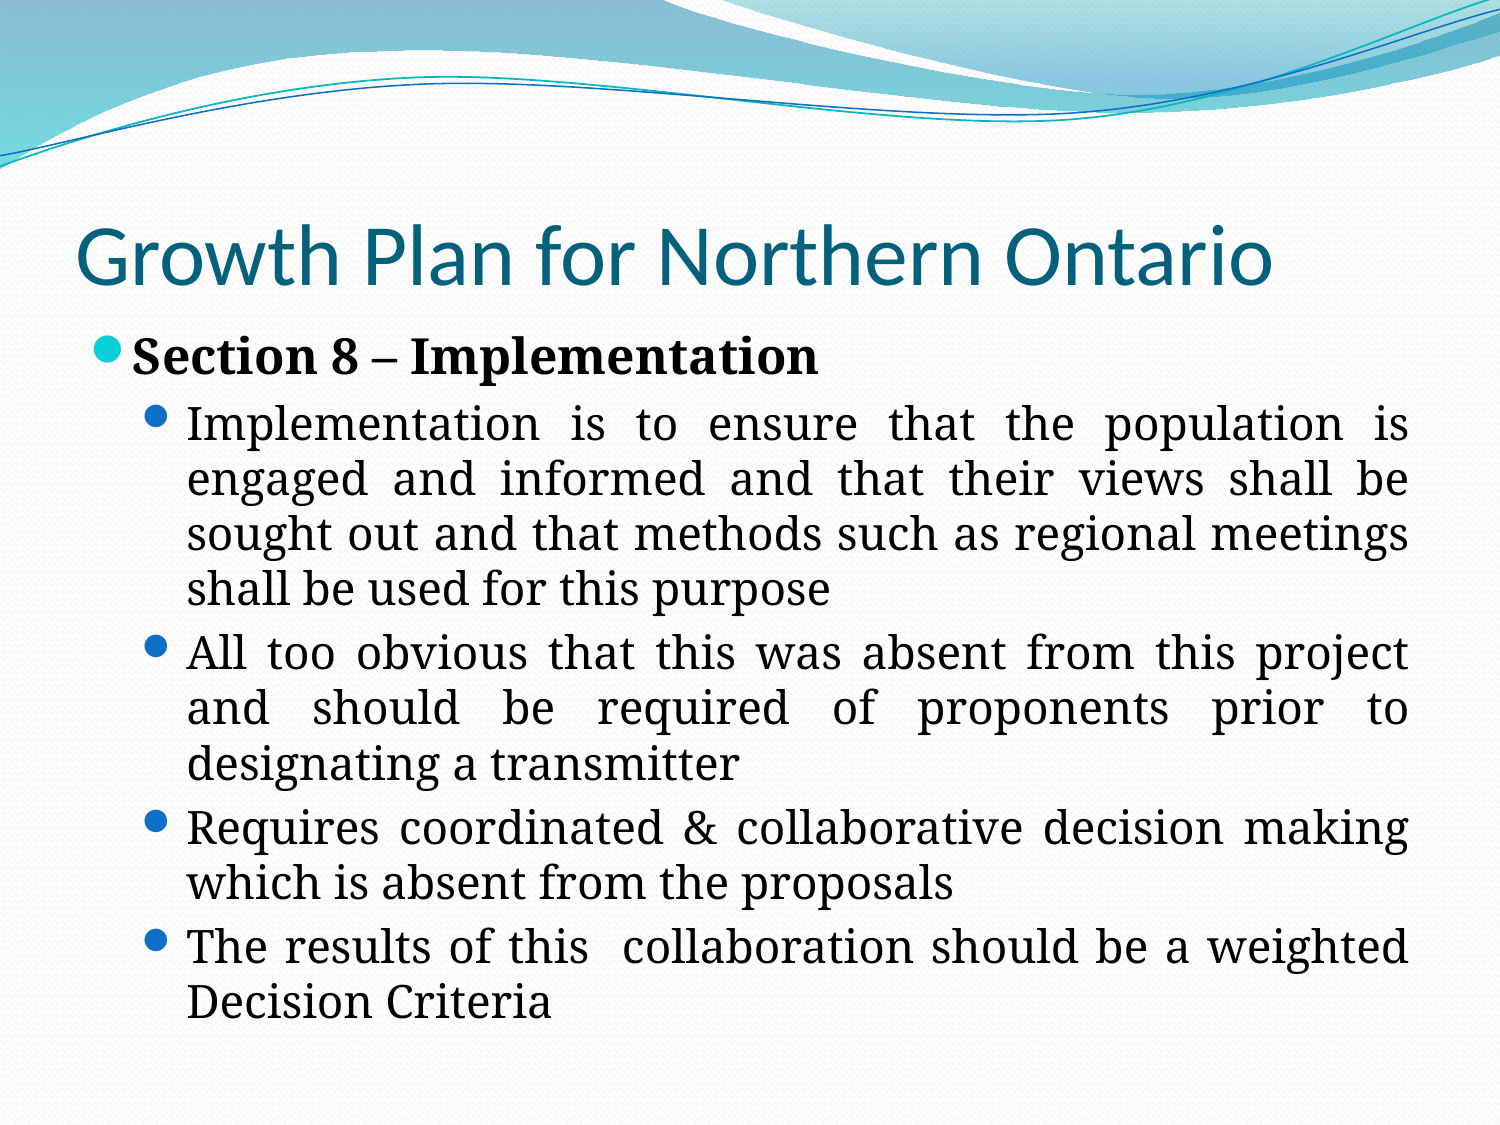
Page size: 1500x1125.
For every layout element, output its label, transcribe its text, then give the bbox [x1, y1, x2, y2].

title Growth Plan for Northern Ontario [75, 115, 1425, 303]
list Section 8 – Implementation Implementation is to ensure that the population is engaged and informed and that their views shall be sought out and that methods such as regional meetings shall be used for this purpose All too obvious that this was absent from this project and should be required of proponents prior to designating a transmitter Requires coordinated & collaborative decision making which is absent from the proposals The results of this collaboration should be a weighted Decision Criteria [75, 317, 1425, 1038]
